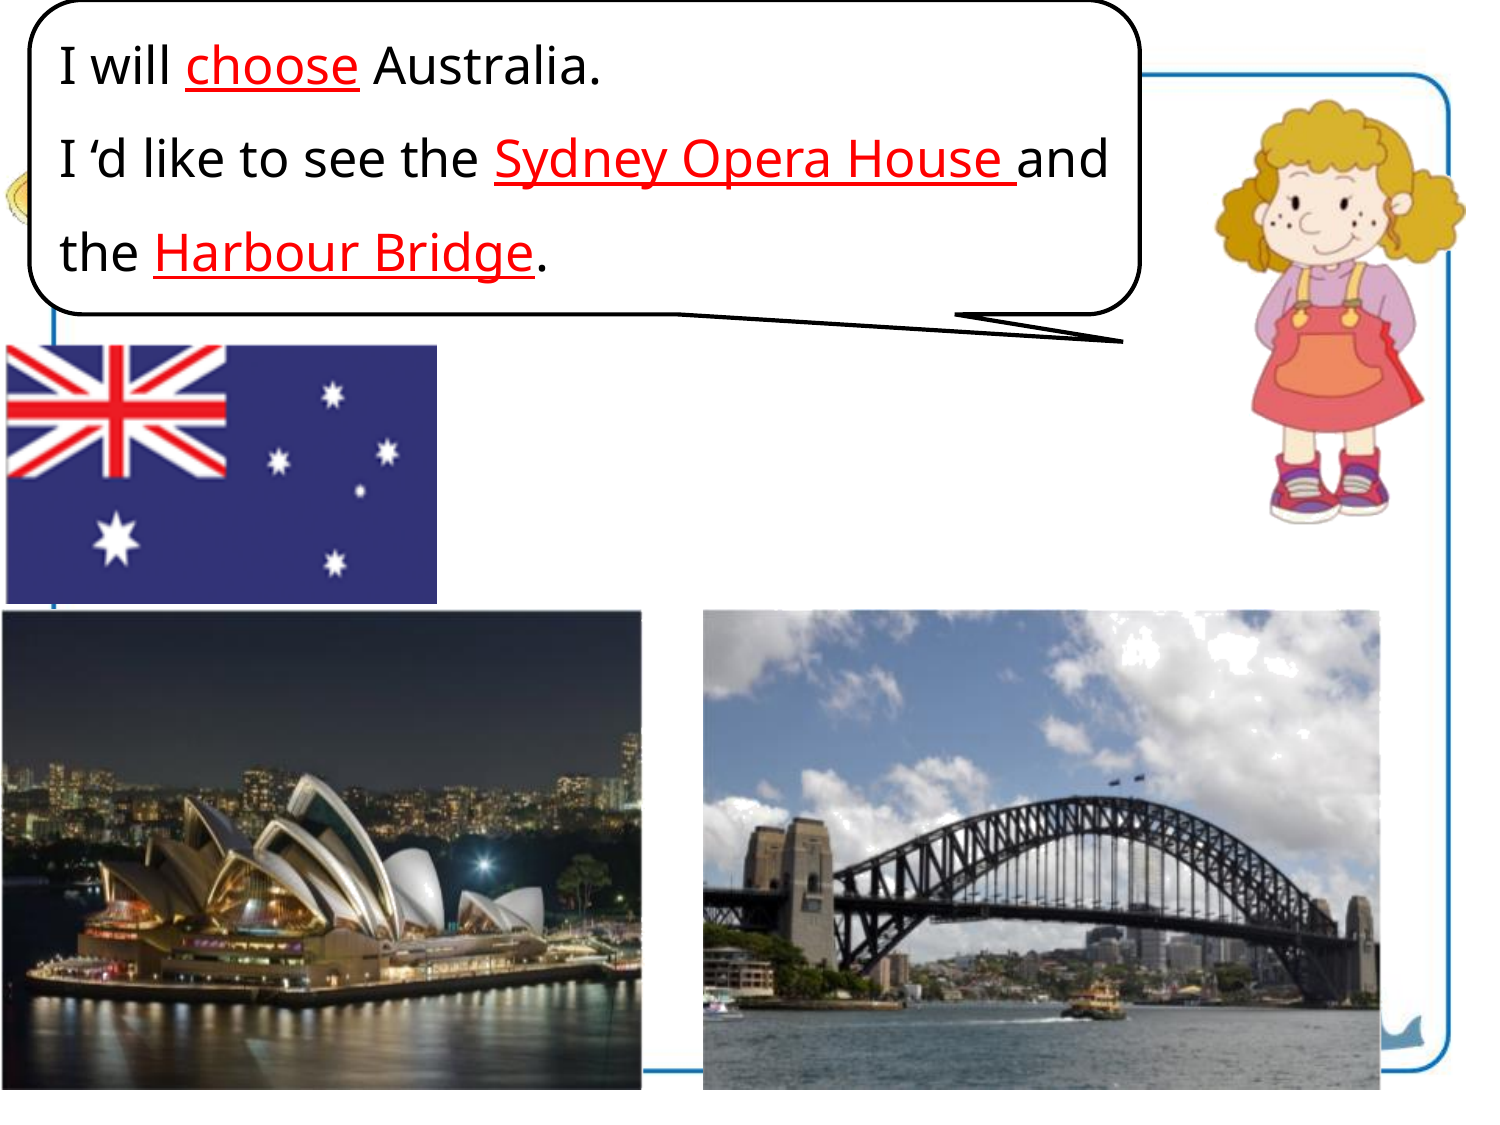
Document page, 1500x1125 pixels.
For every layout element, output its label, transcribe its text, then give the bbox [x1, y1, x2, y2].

picture [0, 0, 1500, 1125]
text_box I will choose Australia. I ‘d like to see the Sydney Opera House and the Harbour Bridge. [29, 0, 1140, 342]
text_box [0, 0, 278, 232]
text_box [0, 327, 438, 607]
